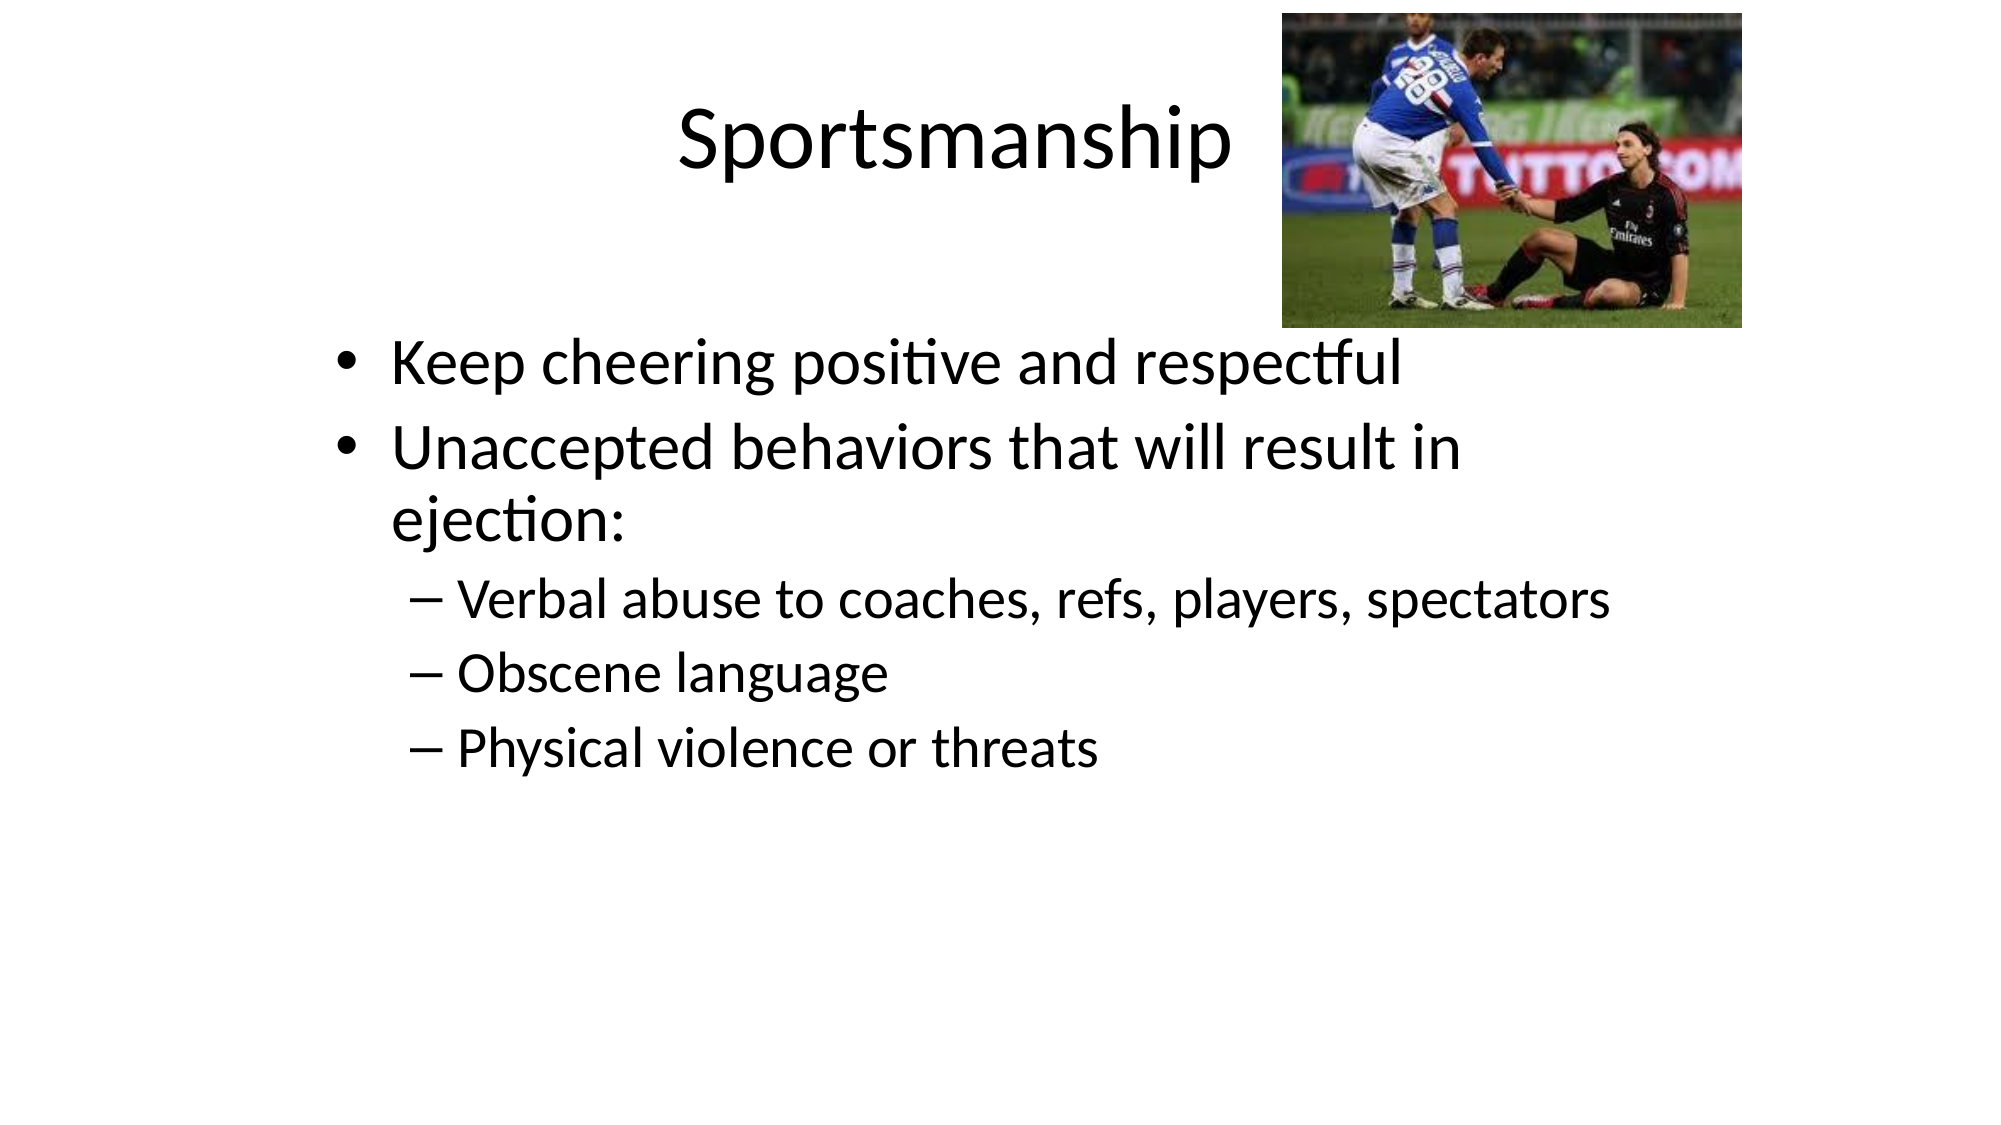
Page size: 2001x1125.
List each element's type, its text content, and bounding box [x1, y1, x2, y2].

picture [1282, 12, 1742, 328]
list Keep cheering positive and respectful Unaccepted behaviors that will result in ejection: Verbal abuse to coaches, refs, players, spectators Obscene language Physical violence or threats [320, 319, 1671, 1062]
title Sportsmanship [281, 45, 1277, 233]
